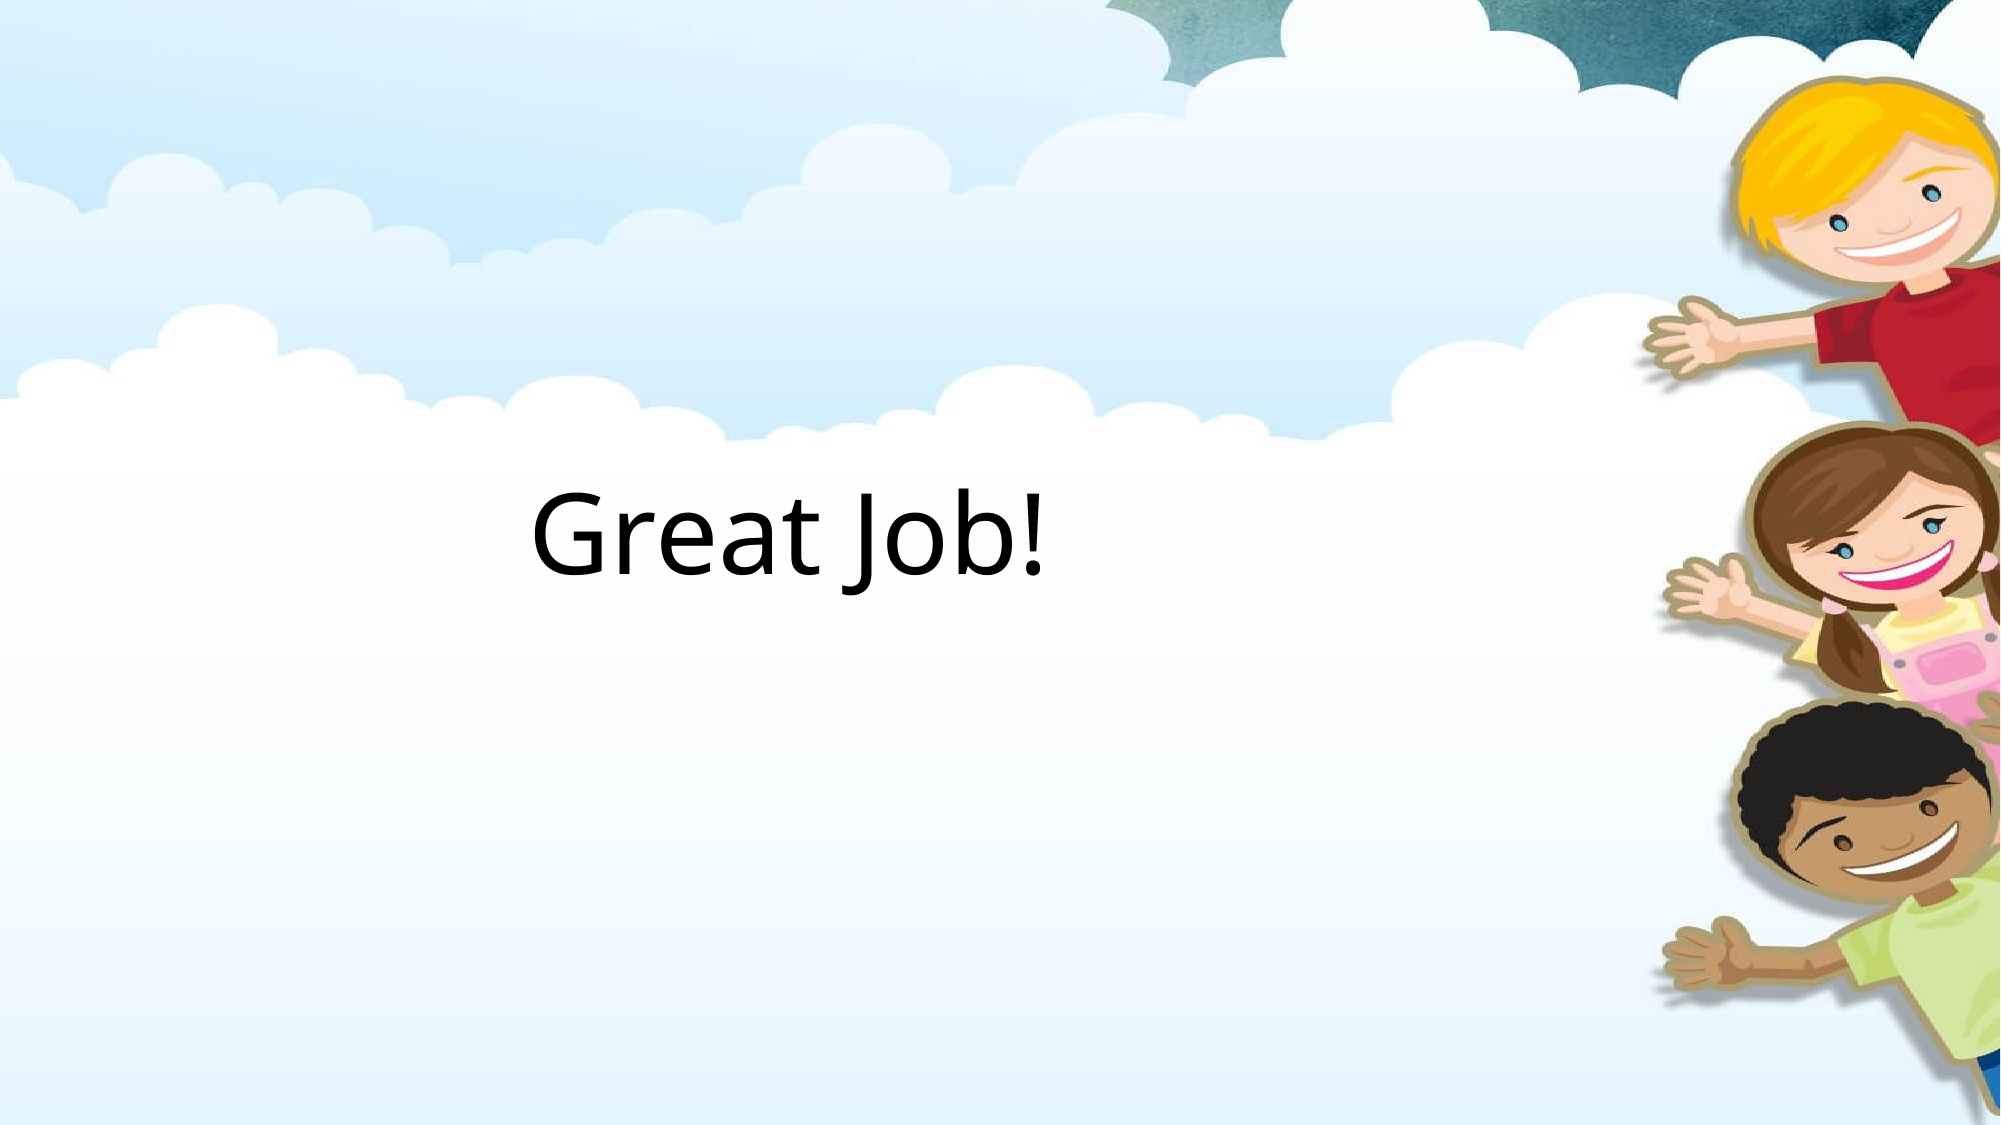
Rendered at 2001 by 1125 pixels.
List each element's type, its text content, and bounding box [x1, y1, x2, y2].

text_box Great Job! [367, 454, 1211, 605]
picture [0, 0, 2001, 1125]
